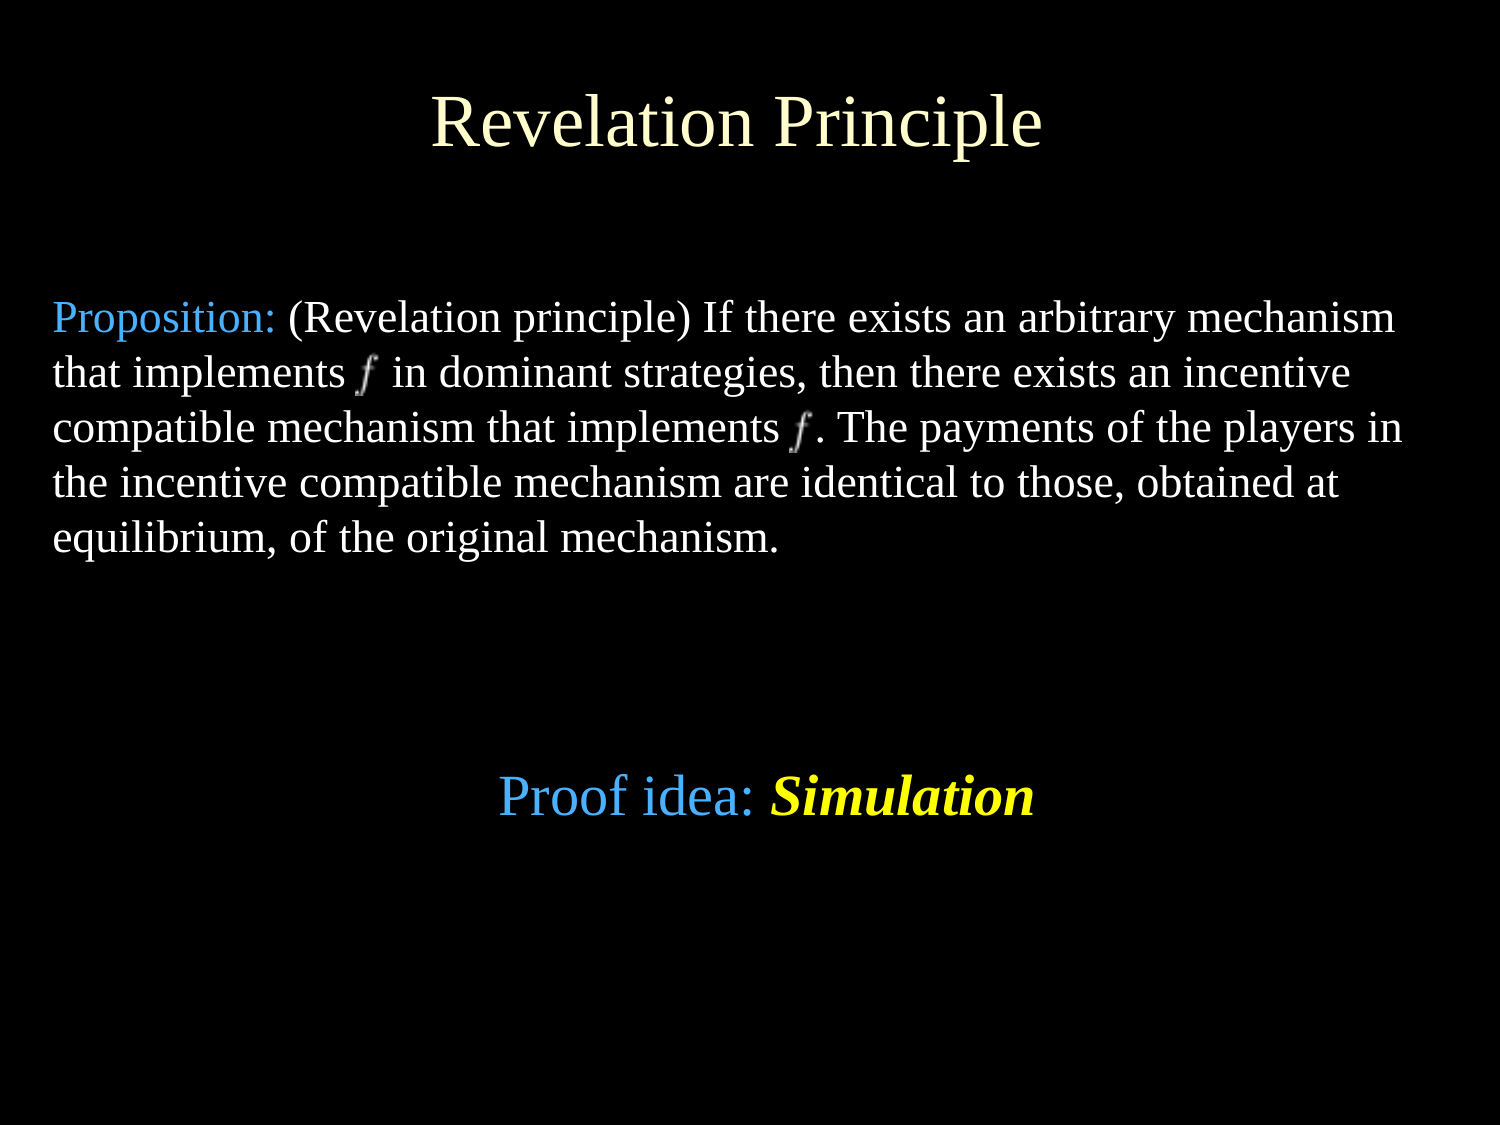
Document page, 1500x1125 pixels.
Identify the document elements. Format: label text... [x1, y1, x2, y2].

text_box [37, 278, 1451, 573]
text_box Proof idea: Simulation [483, 750, 1063, 835]
text_box Revelation Principle [62, 4, 1413, 230]
